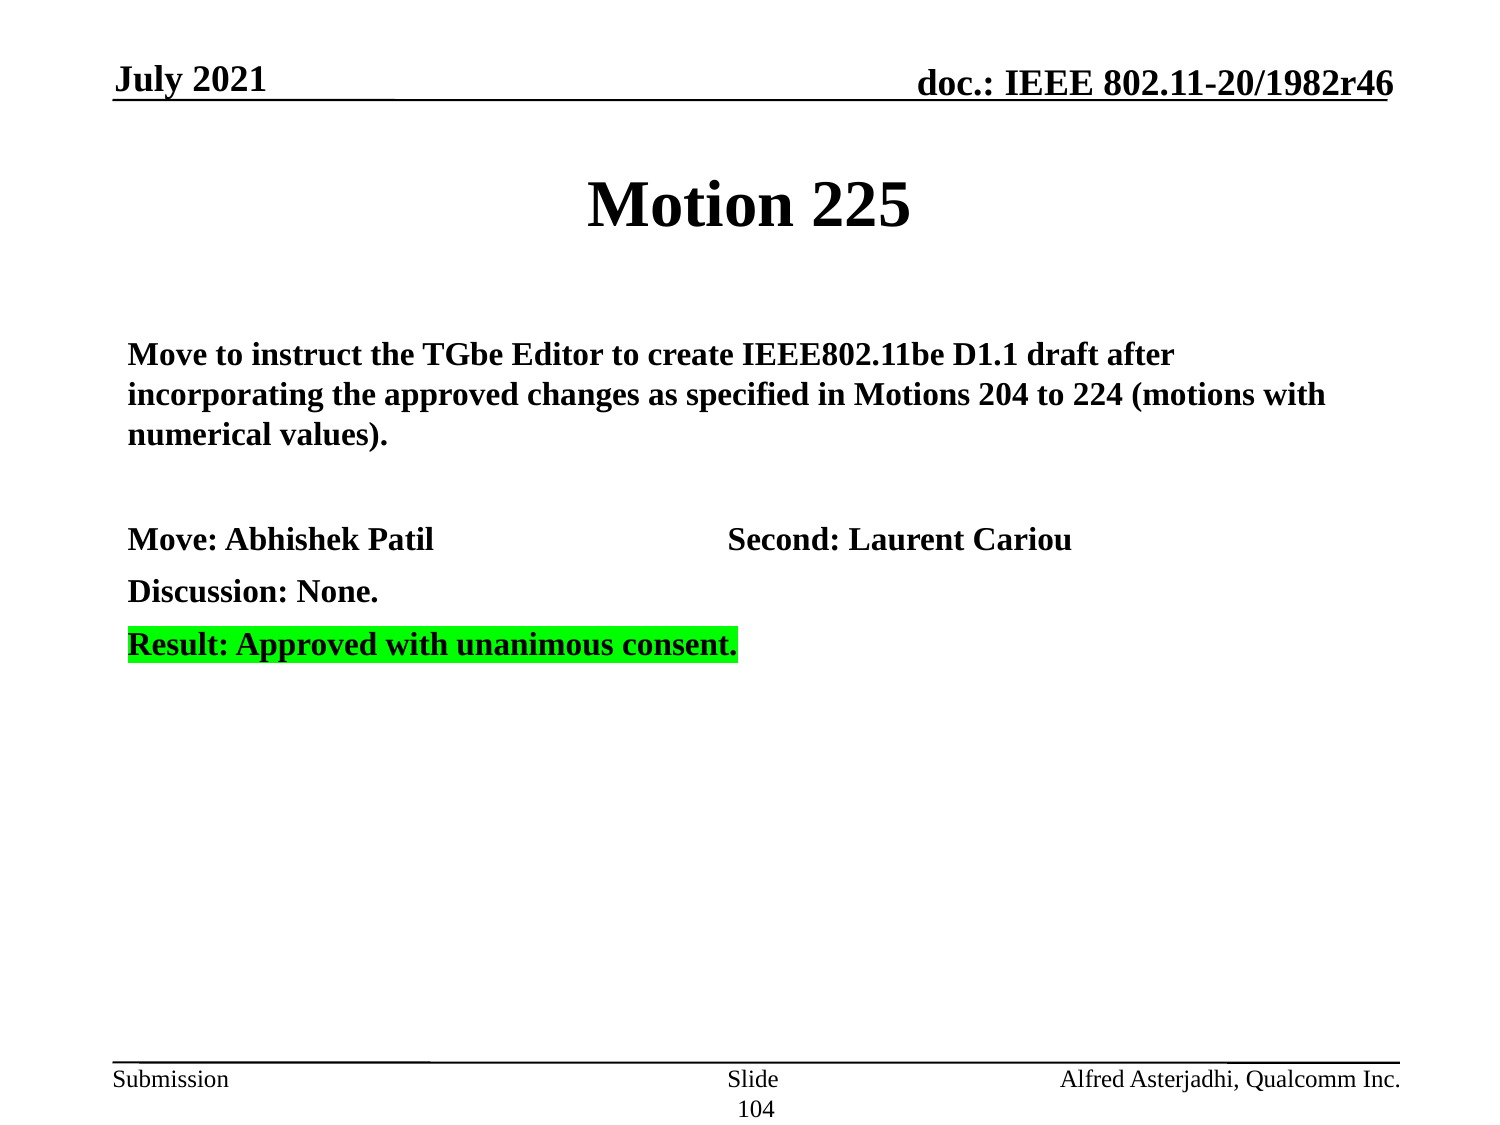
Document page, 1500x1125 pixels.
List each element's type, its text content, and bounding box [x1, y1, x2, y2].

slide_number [114, 54, 423, 100]
slide_number Slide 104 [712, 1061, 800, 1123]
title Motion 225 [112, 112, 1388, 288]
list Move to instruct the TGbe Editor to create IEEE802.11be D1.1 draft after incorporating the approved changes as specified in Motions 204 to 224 (motions with numerical values). Move: Abhishek Patil Second: Laurent Cariou Discussion: None. Result: Approved with unanimous consent. [112, 324, 1388, 1000]
footer Alfred Asterjadhi, Qualcomm Inc. [878, 1061, 1402, 1093]
